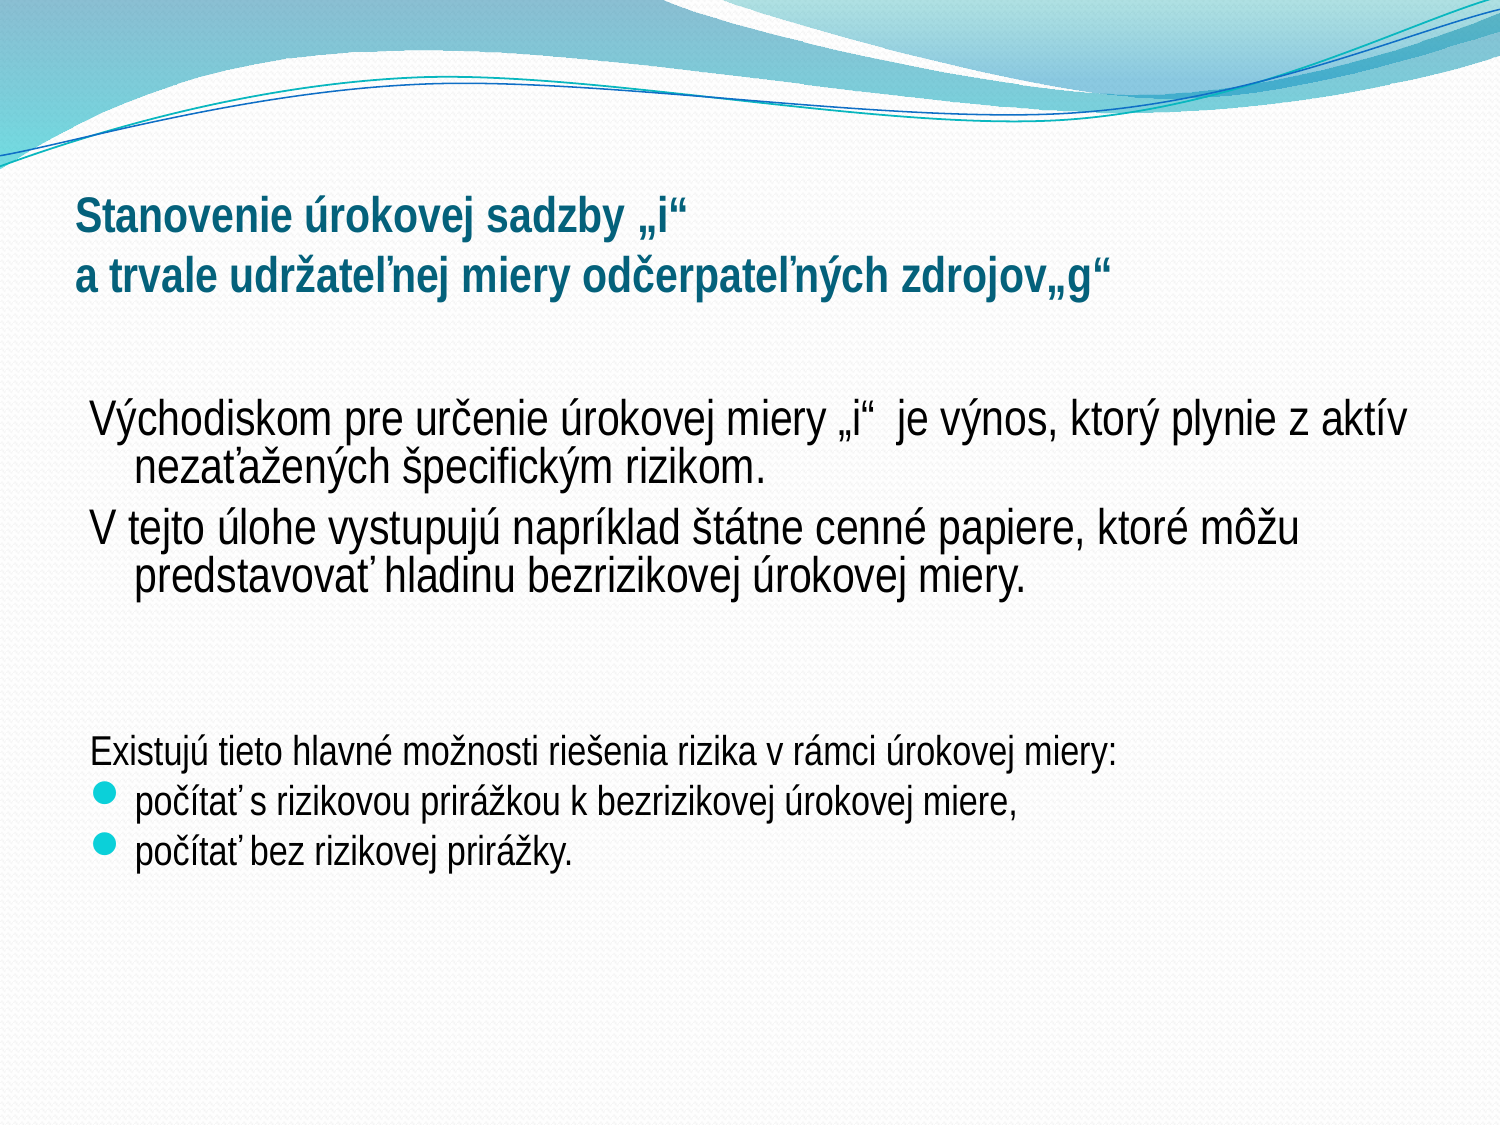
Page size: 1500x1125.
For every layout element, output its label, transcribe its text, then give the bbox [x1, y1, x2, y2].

list Východiskom pre určenie úrokovej miery „i“ je výnos, ktorý plynie z aktív nezaťažených špecifickým rizikom. V tejto úlohe vystupujú napríklad štátne cenné papiere, ktoré môžu predstavovať hladinu bezrizikovej úrokovej miery. Existujú tieto hlavné možnosti riešenia rizika v rámci úrokovej miery: počítať s rizikovou prirážkou k bezrizikovej úrokovej miere, počítať bez rizikovej prirážky. [75, 317, 1425, 1038]
title Stanovenie úrokovej sadzby „i“ a trvale udržateľnej miery odčerpateľných zdrojov„g“ [75, 115, 1425, 303]
